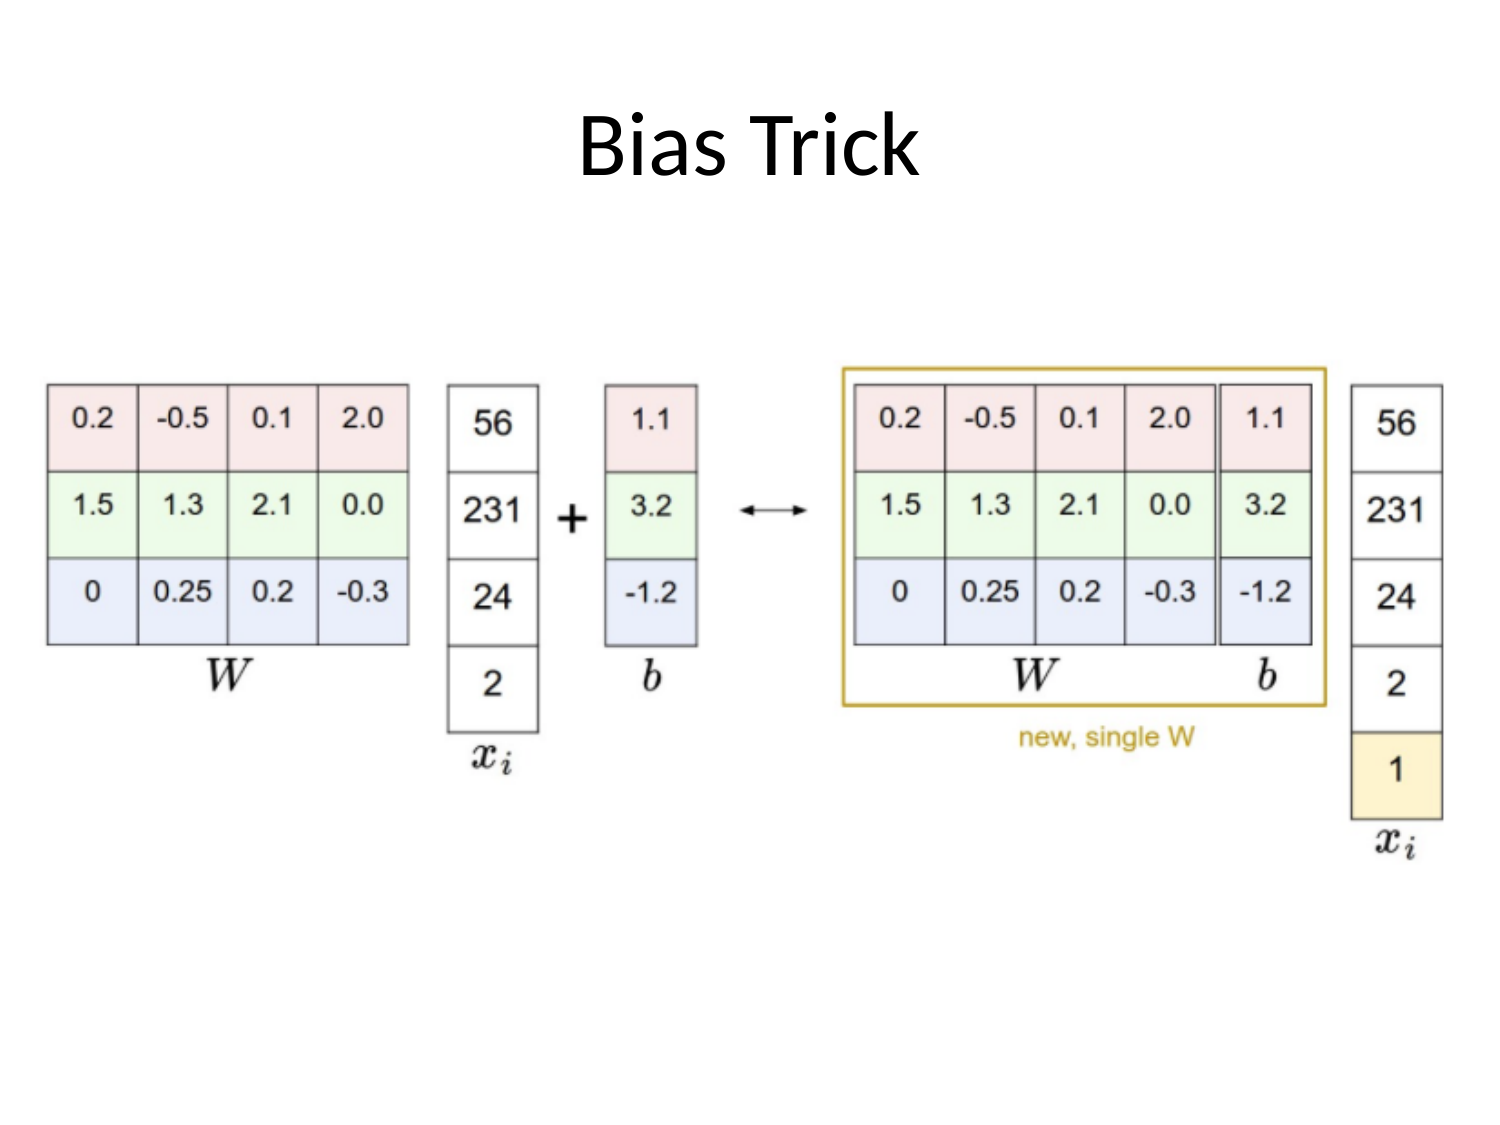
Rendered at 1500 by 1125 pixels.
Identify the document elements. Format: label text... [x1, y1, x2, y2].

picture [0, 337, 1500, 876]
title Bias Trick [75, 45, 1425, 233]
